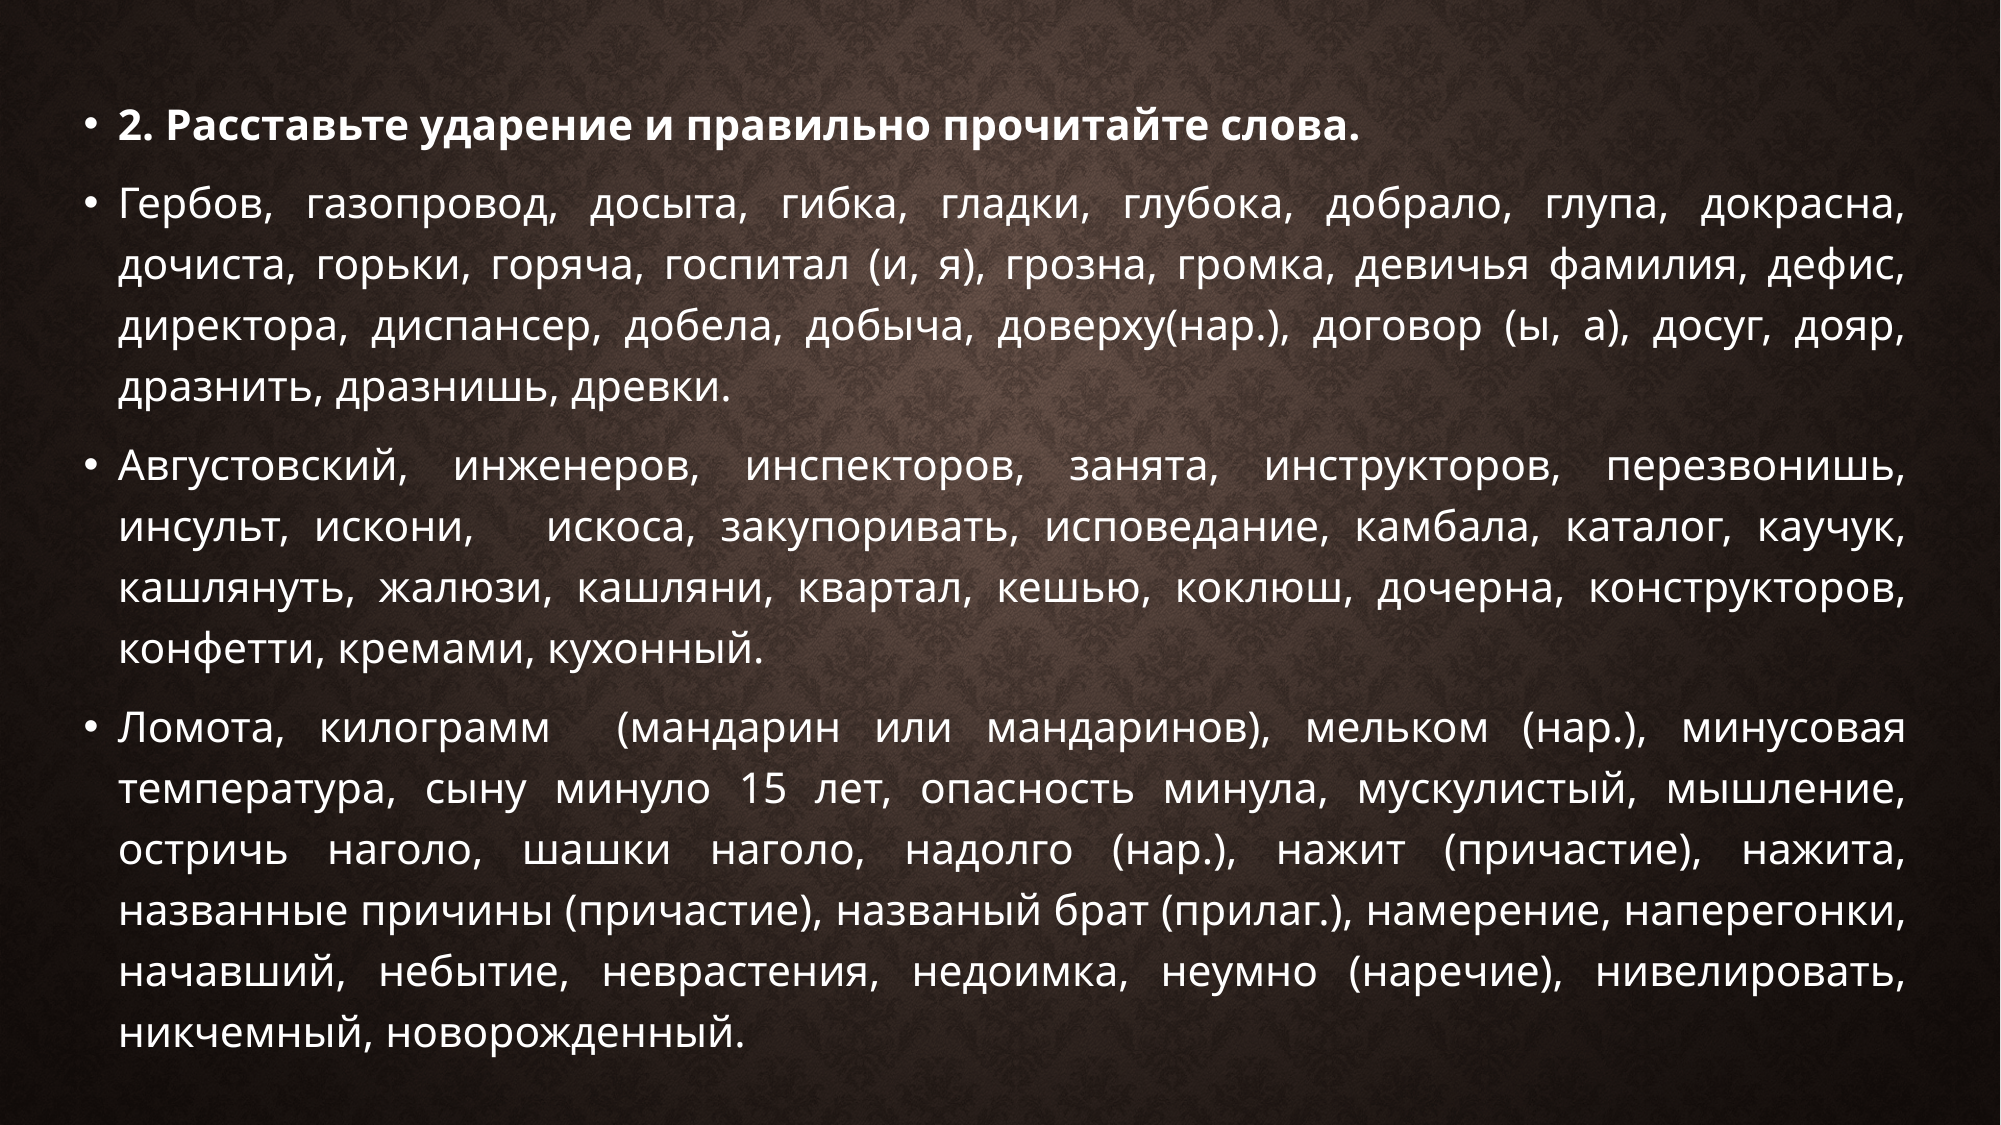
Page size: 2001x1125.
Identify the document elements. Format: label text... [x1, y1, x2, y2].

list 2. Расставьте ударение и правильно прочитайте слова. Гербов, газопровод, досыта, гибка, гладки, глубока, добрало, глупа, докрасна, дочиста, горьки, горяча, госпитал (и, я), грозна, громка, девичья фамилия, дефис, директора, диспансер, добела, добыча, доверху(нар.), договор (ы, а), досуг, дояр, дразнить, дразнишь, древки. Августовский, инженеров, инспекторов, занята, инструкторов, перезвонишь, инсульт, искони, искоса, закупоривать, исповедание, камбала, каталог, каучук, кашлянуть, жалюзи, кашляни, квартал, кешью, коклюш, дочерна, конструкторов, конфетти, кремами, кухонный. Ломота, килограмм (мандарин или мандаринов), мельком (нар.), минусовая температура, сыну минуло 15 лет, опасность минула, мускулистый, мышление, остричь наголо, шашки наголо, надолго (нар.), нажит (причастие), нажита, названные причины (причастие), названый брат (прилаг.), намерение, наперегонки, начавший, небытие, неврастения, недоимка, неумно (наречие), нивелировать, никчемный, новорожденный. [68, 79, 1923, 1068]
